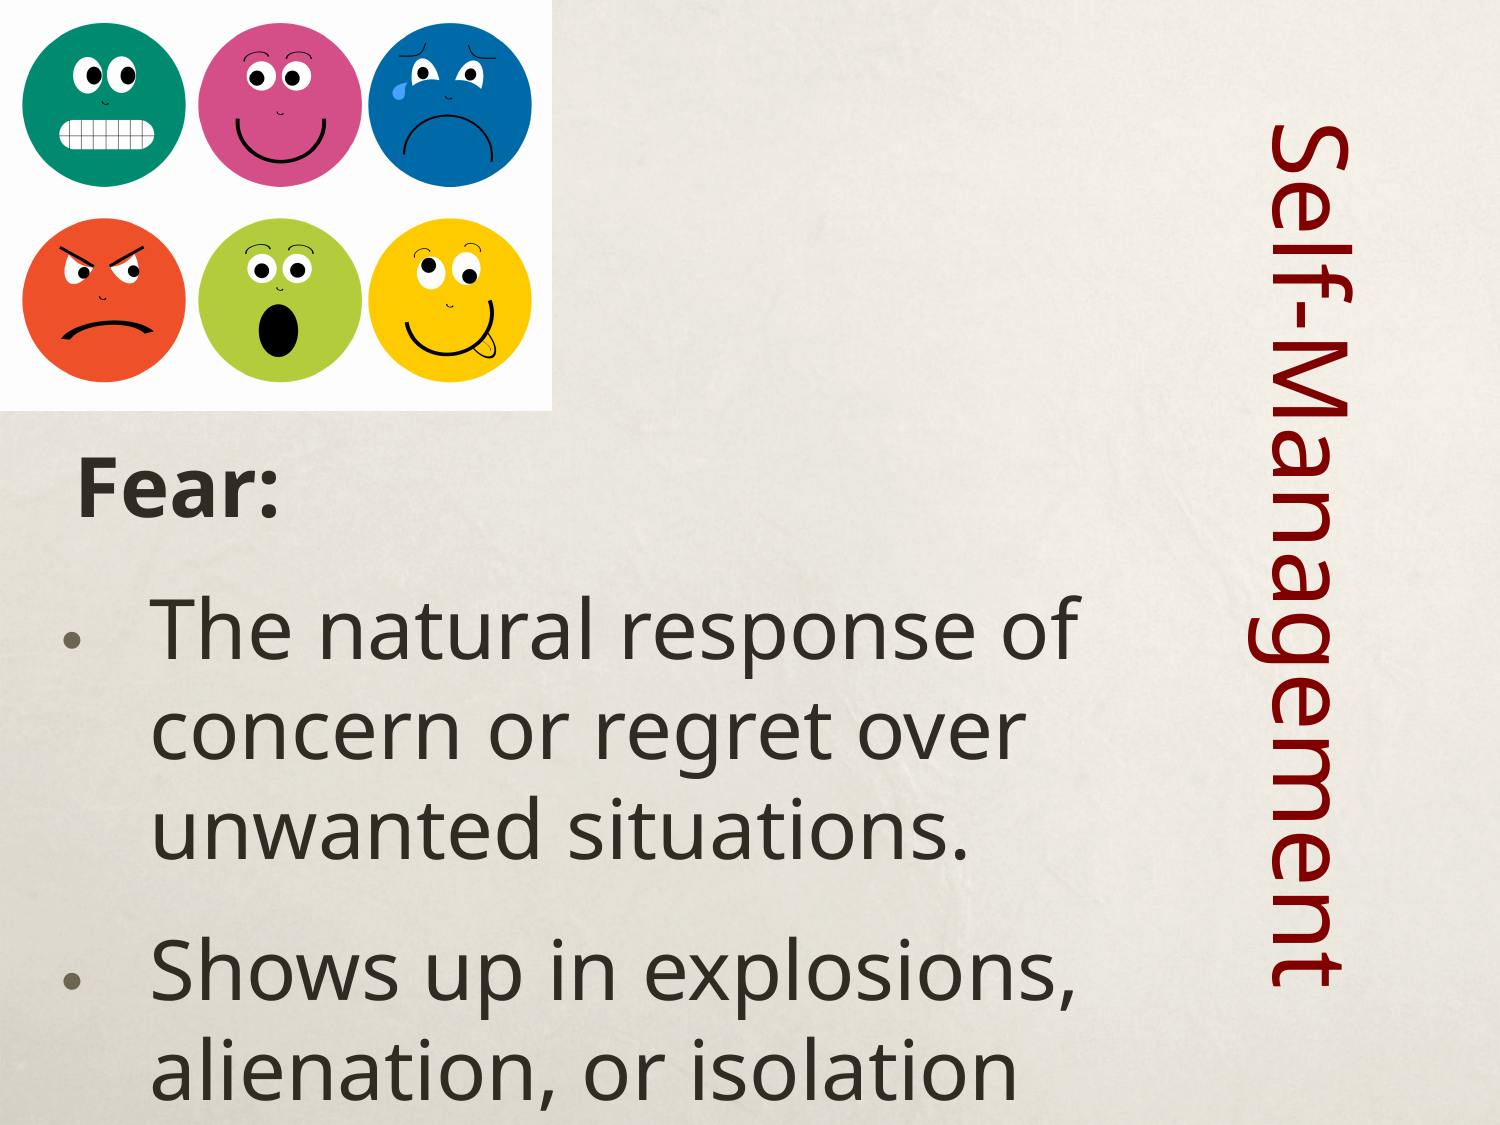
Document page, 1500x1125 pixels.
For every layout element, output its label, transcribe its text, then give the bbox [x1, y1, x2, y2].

picture [0, 0, 554, 413]
title Self-Management [1245, 68, 1437, 1005]
list Fear: The natural response of concern or regret over unwanted situations. Shows up in explosions, alienation, or isolation [59, 405, 1180, 1125]
